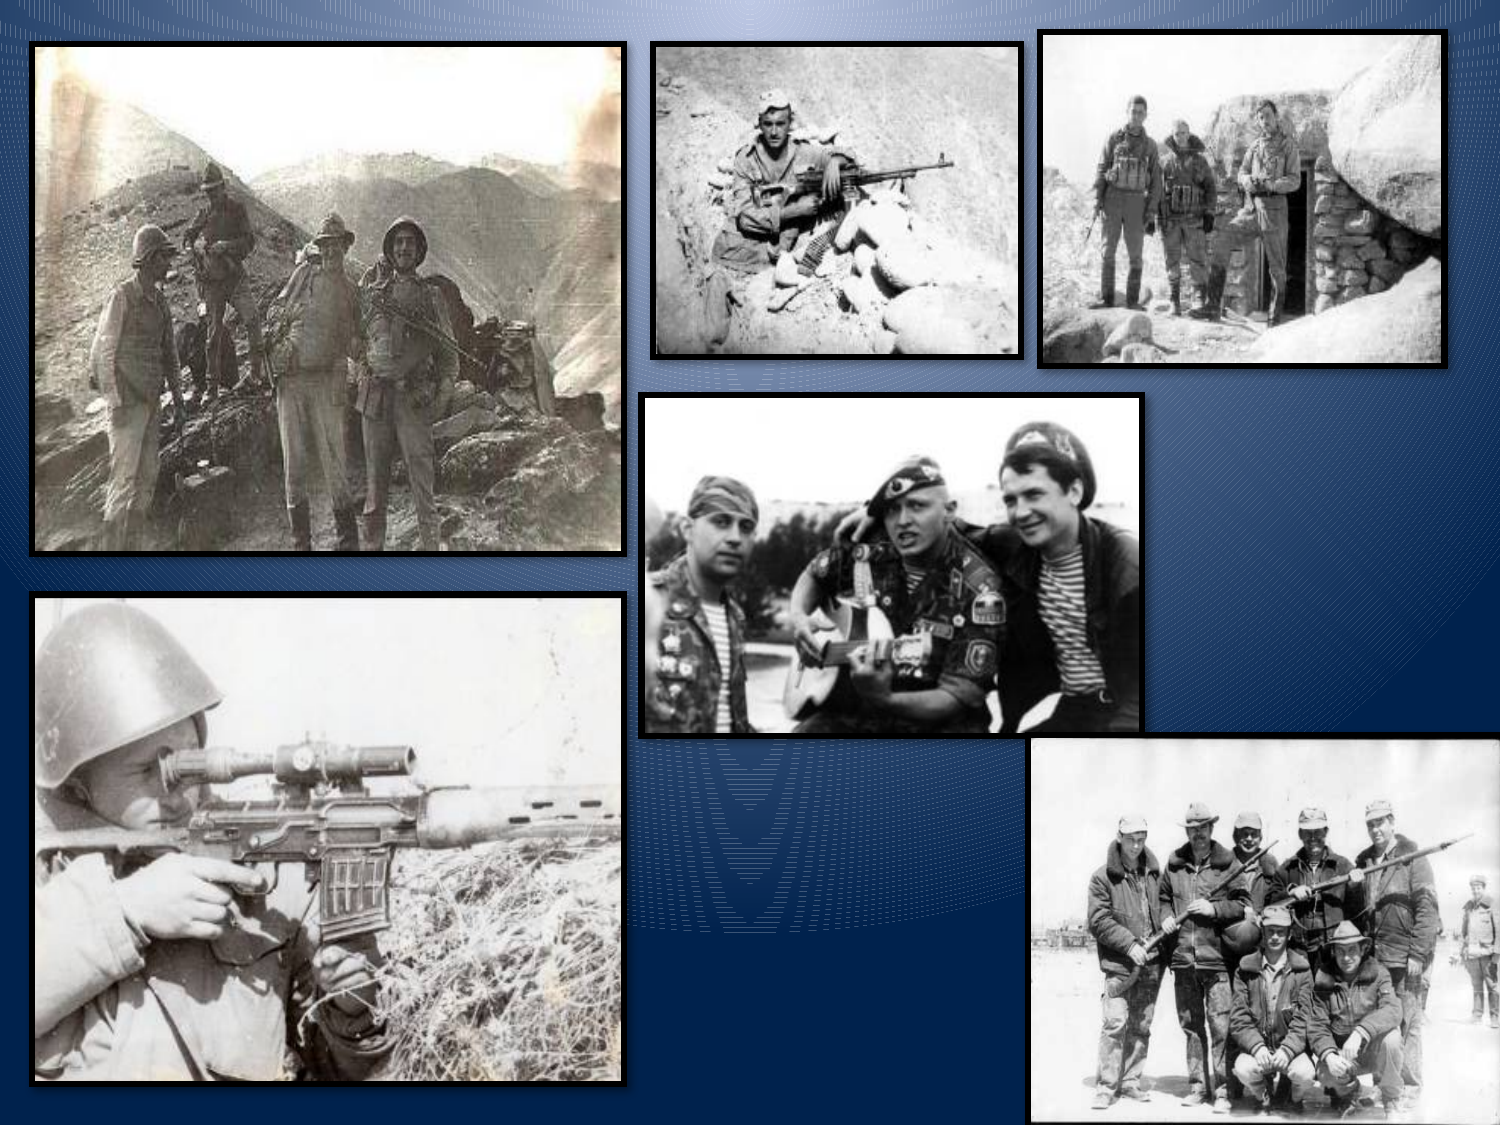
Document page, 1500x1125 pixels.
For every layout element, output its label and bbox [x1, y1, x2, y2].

picture [1030, 737, 1500, 1125]
picture [644, 398, 1140, 733]
picture [34, 597, 622, 1082]
picture [655, 46, 1018, 355]
picture [1042, 34, 1442, 364]
picture [34, 46, 622, 552]
